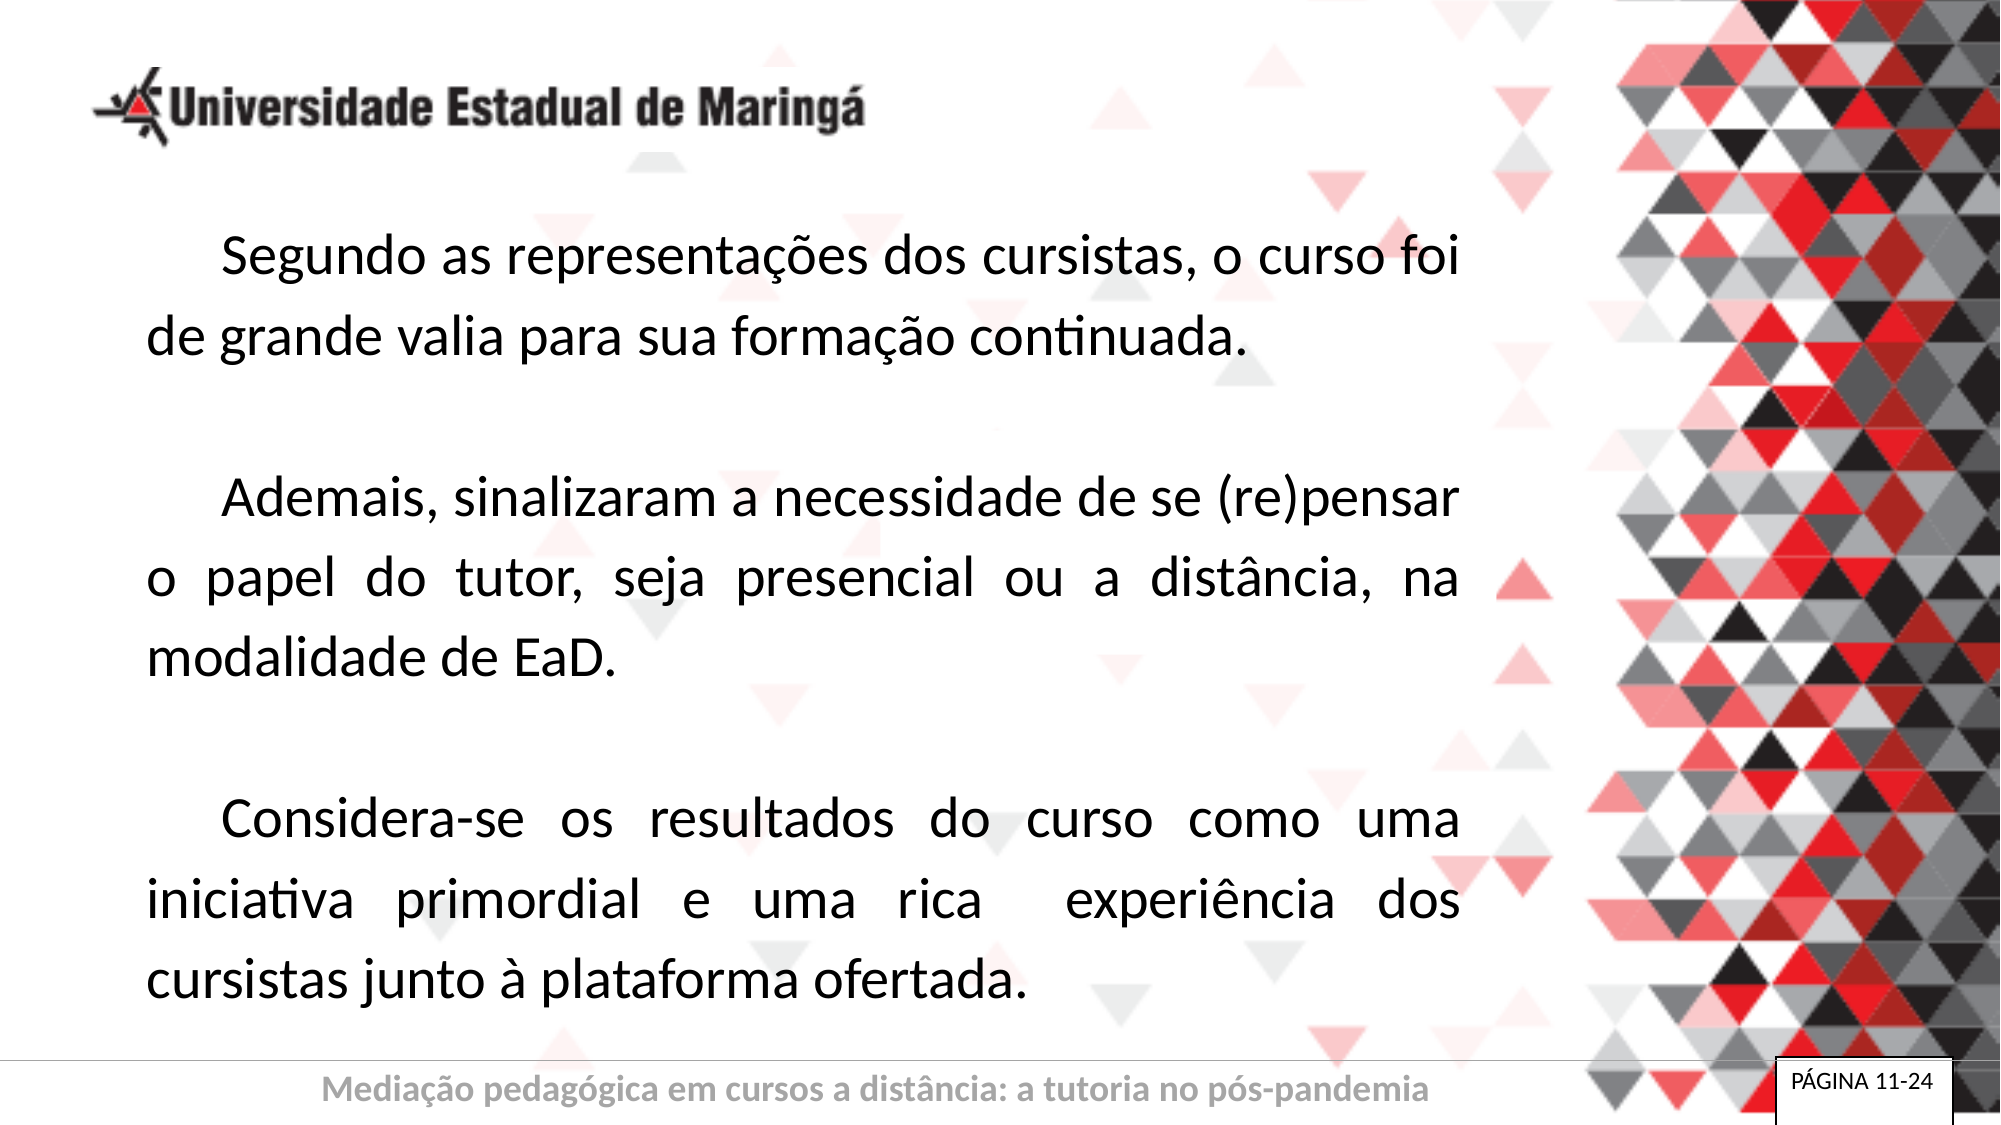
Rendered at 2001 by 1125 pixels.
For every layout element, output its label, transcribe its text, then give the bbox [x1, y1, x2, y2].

picture [0, 1061, 2000, 1116]
text_box PÁGINA 11-24 [1775, 1116, 1954, 1125]
picture [0, 0, 2000, 1060]
